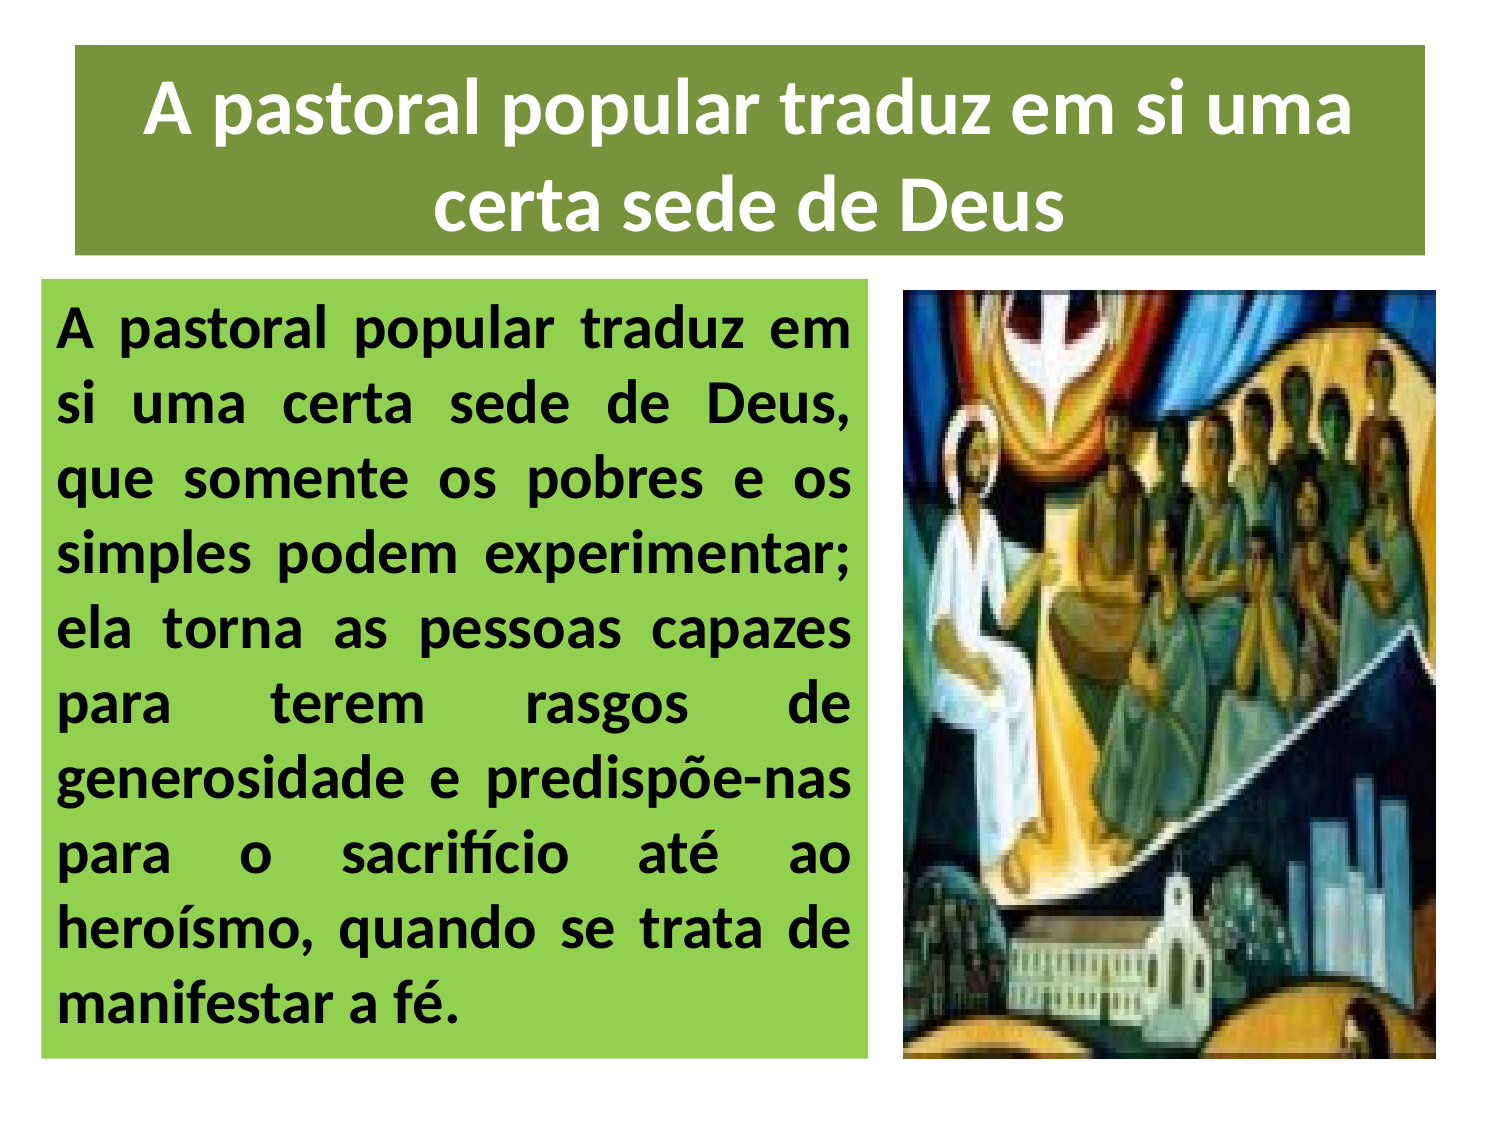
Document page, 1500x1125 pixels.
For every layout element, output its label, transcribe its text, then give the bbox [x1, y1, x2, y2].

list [903, 290, 1436, 1059]
list A pastoral popular traduz em si uma certa sede de Deus, que somente os pobres e os simples podem experimentar; ela torna as pessoas capazes para terem rasgos de generosidade e predispõe-nas para o sacrifício até ao heroísmo, quando se trata de manifestar a fé. [41, 278, 869, 1059]
title A pastoral popular traduz em si uma certa sede de Deus [75, 45, 1425, 256]
